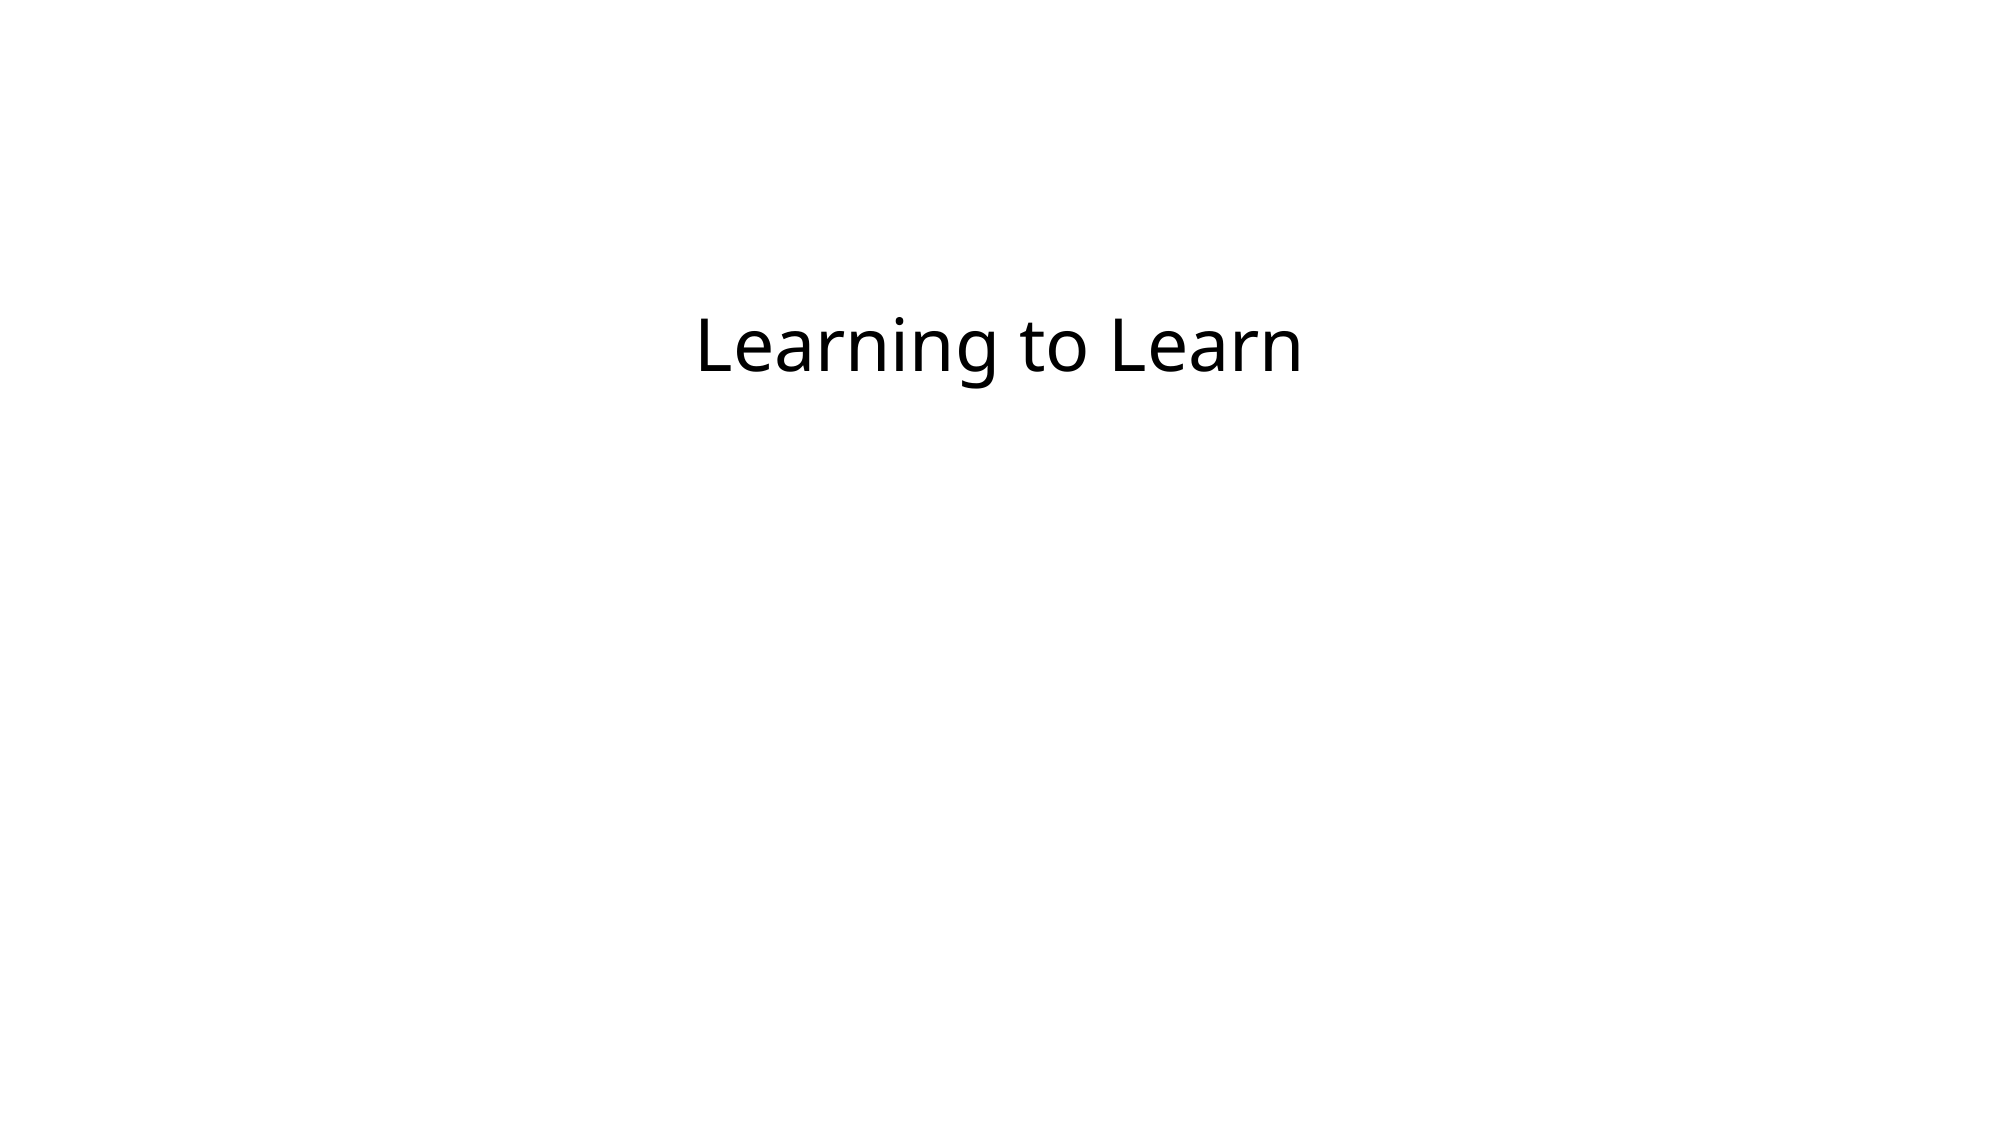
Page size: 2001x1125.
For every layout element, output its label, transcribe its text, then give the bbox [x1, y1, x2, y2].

title Learning to Learn [137, 59, 1863, 486]
